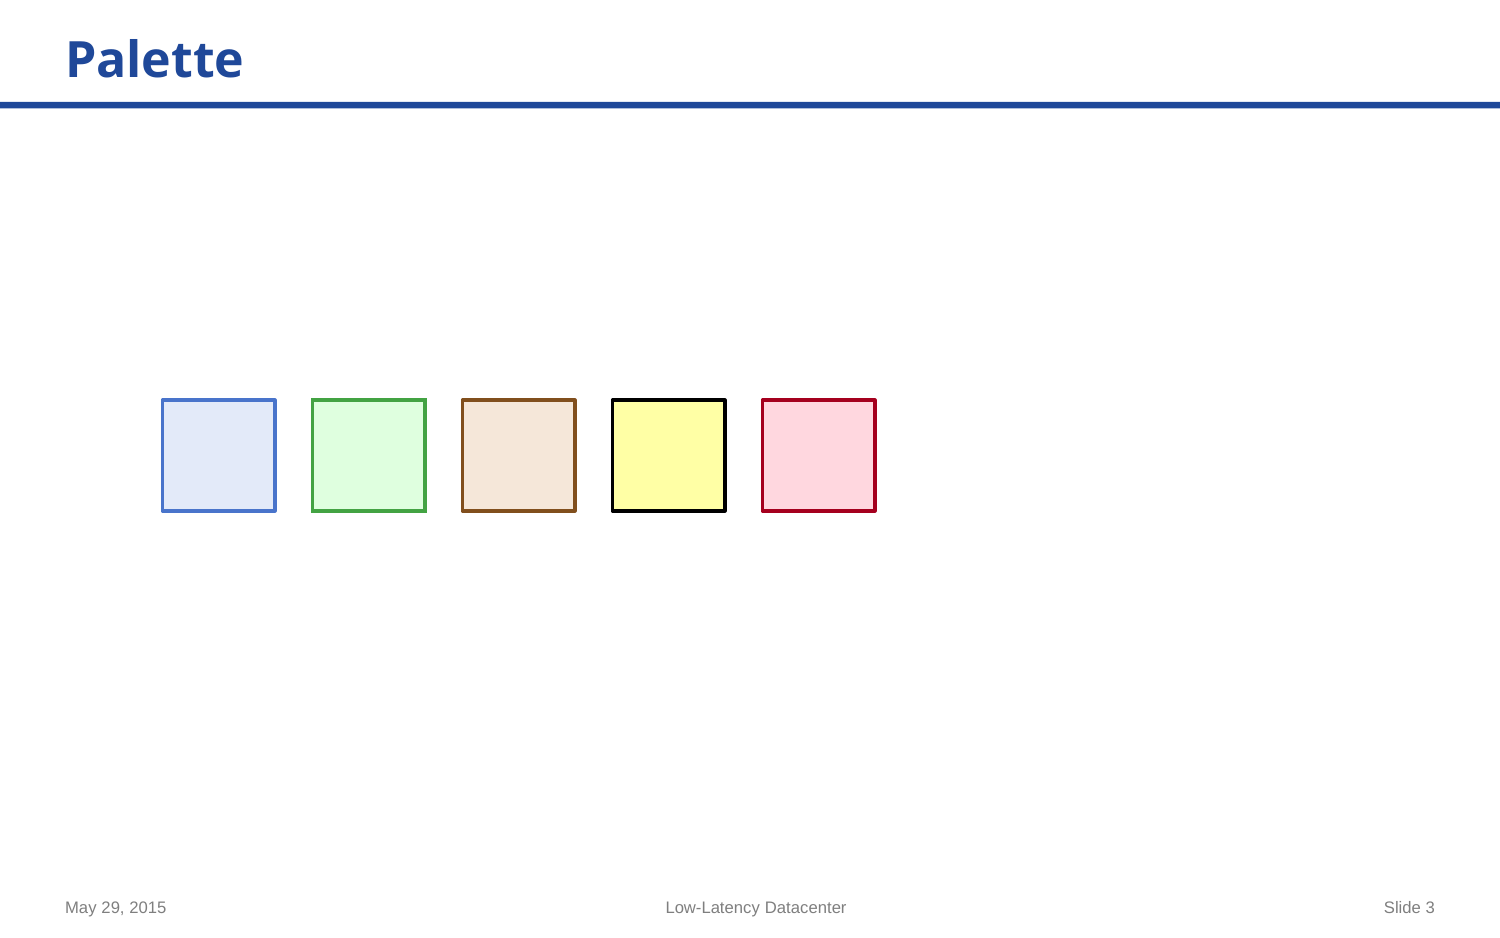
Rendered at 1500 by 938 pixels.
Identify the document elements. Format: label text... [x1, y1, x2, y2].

text_box [610, 398, 727, 513]
text_box [312, 399, 425, 512]
text_box [760, 398, 877, 513]
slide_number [50, 886, 425, 928]
footer Low-Latency Datacenter [474, 886, 1038, 928]
slide_number Slide 3 [1074, 886, 1450, 928]
text_box [160, 398, 277, 513]
text_box [460, 398, 577, 513]
title Palette [50, 16, 1450, 100]
